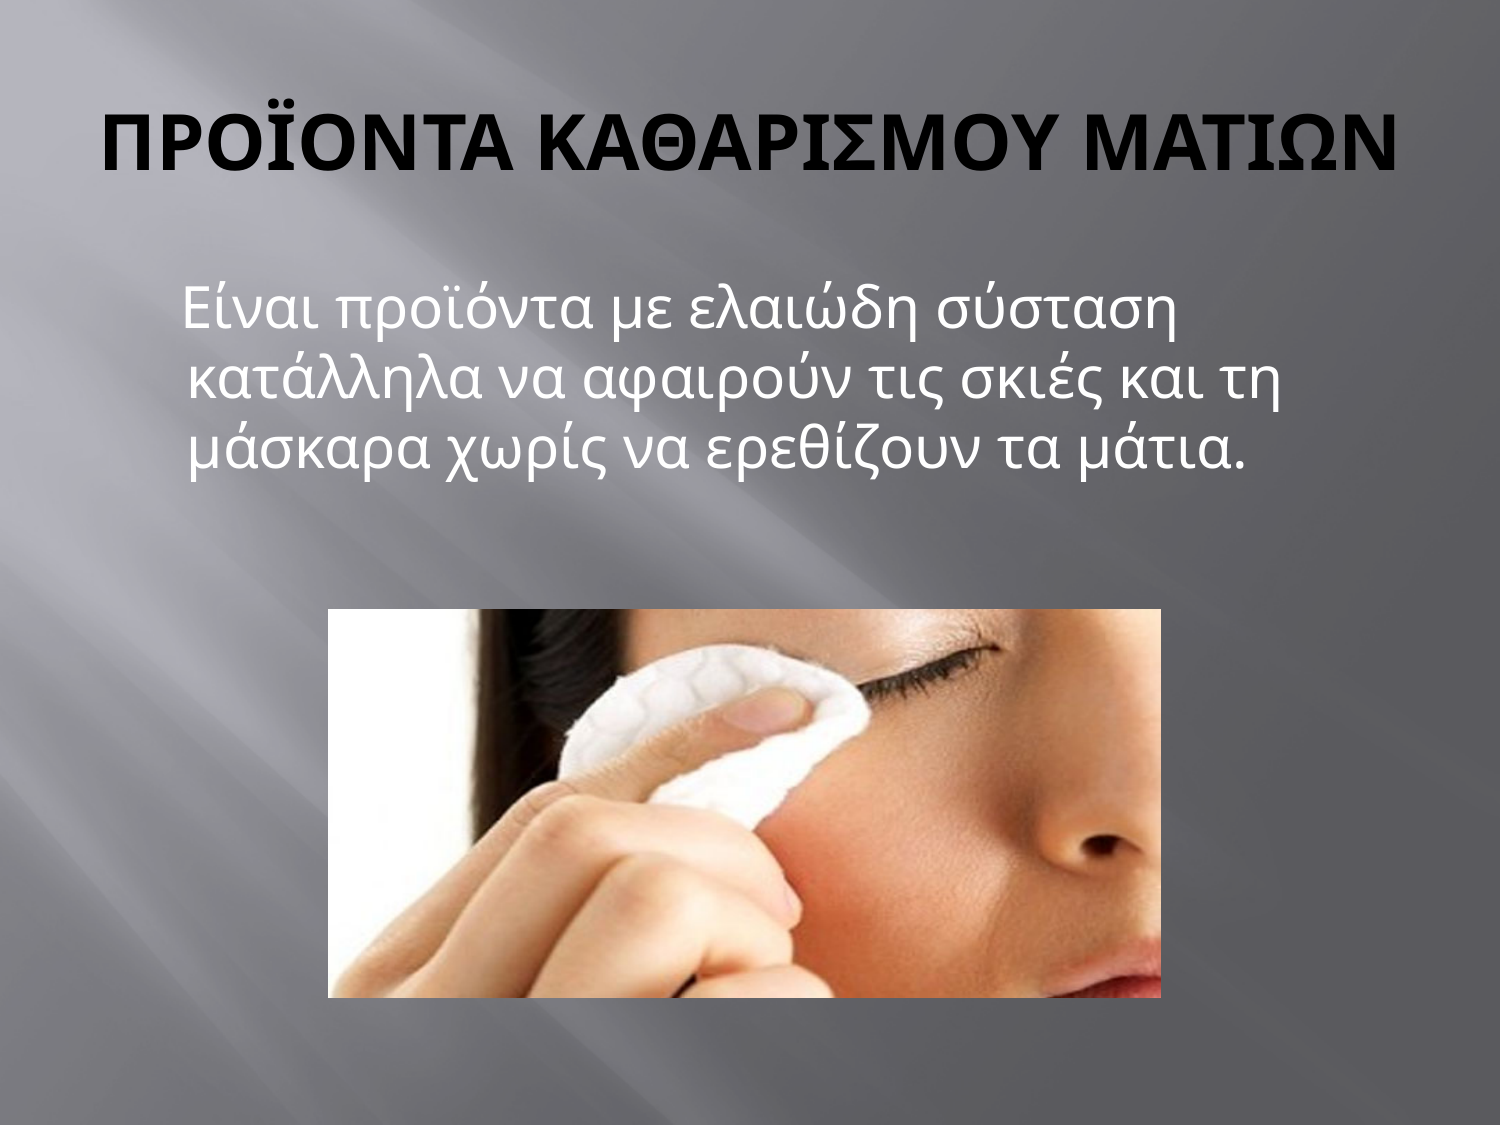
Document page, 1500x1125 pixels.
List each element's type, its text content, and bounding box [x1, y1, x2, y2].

title ΠΡΟΪΟΝΤΑ ΚΑΘΑΡΙΣΜΟΥ ΜΑΤΙΩΝ [75, 45, 1425, 233]
picture [327, 609, 1161, 998]
list Είναι προϊόντα με ελαιώδη σύσταση κατάλληλα να αφαιρούν τις σκιές και τη μάσκαρα χωρίς να ερεθίζουν τα μάτια. [82, 262, 1430, 1005]
